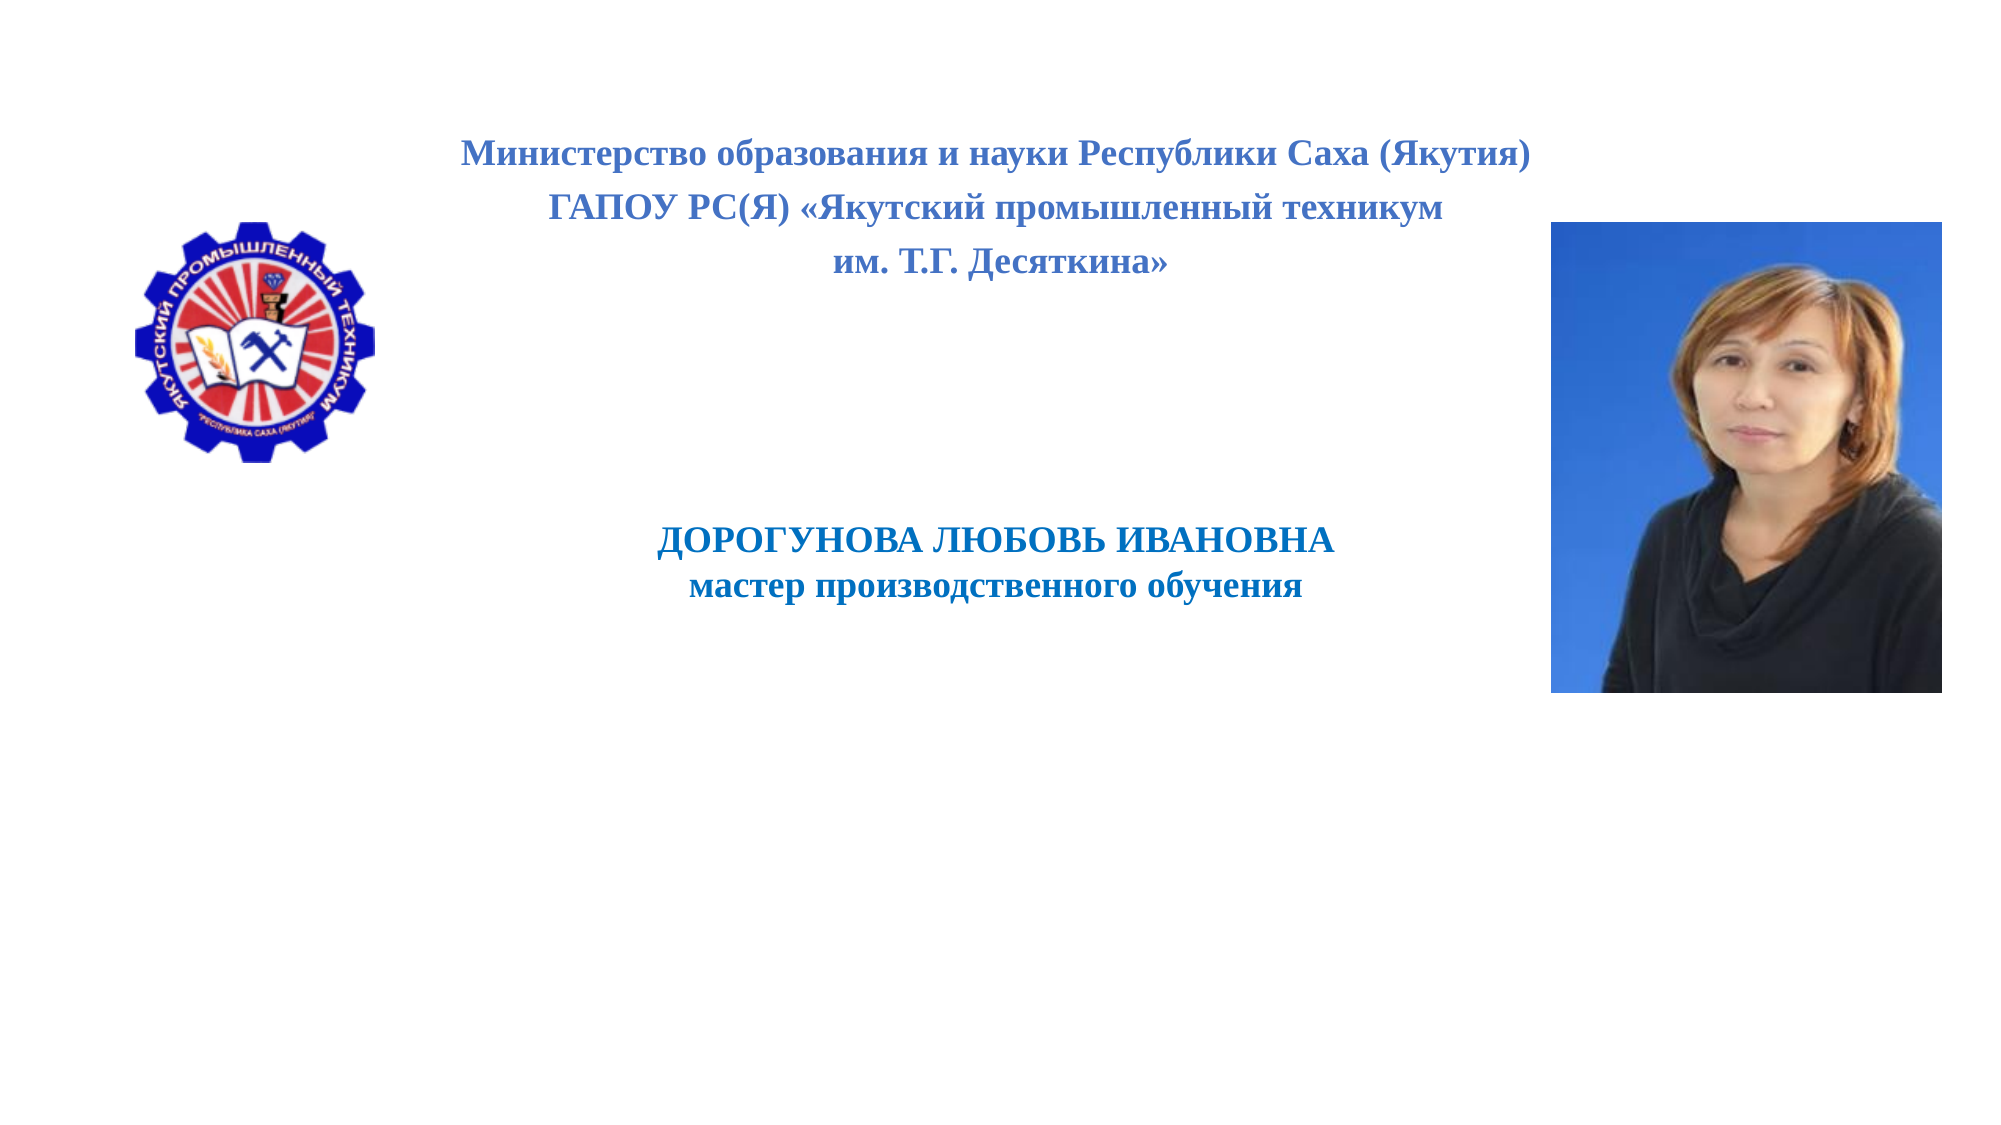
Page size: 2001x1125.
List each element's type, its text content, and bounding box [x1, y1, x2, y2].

text_box ДОРОГУНОВА ЛЮБОВЬ ИВАНОВНА мастер производственного обучения [304, 507, 1546, 677]
text_box Министерство образования и науки Республики Саха (Якутия) ГАПОУ РС(Я) «Якутский промышленный техникум им. Т.Г. Десяткина» [337, 111, 1656, 289]
picture [1551, 222, 1942, 693]
picture [135, 222, 375, 463]
